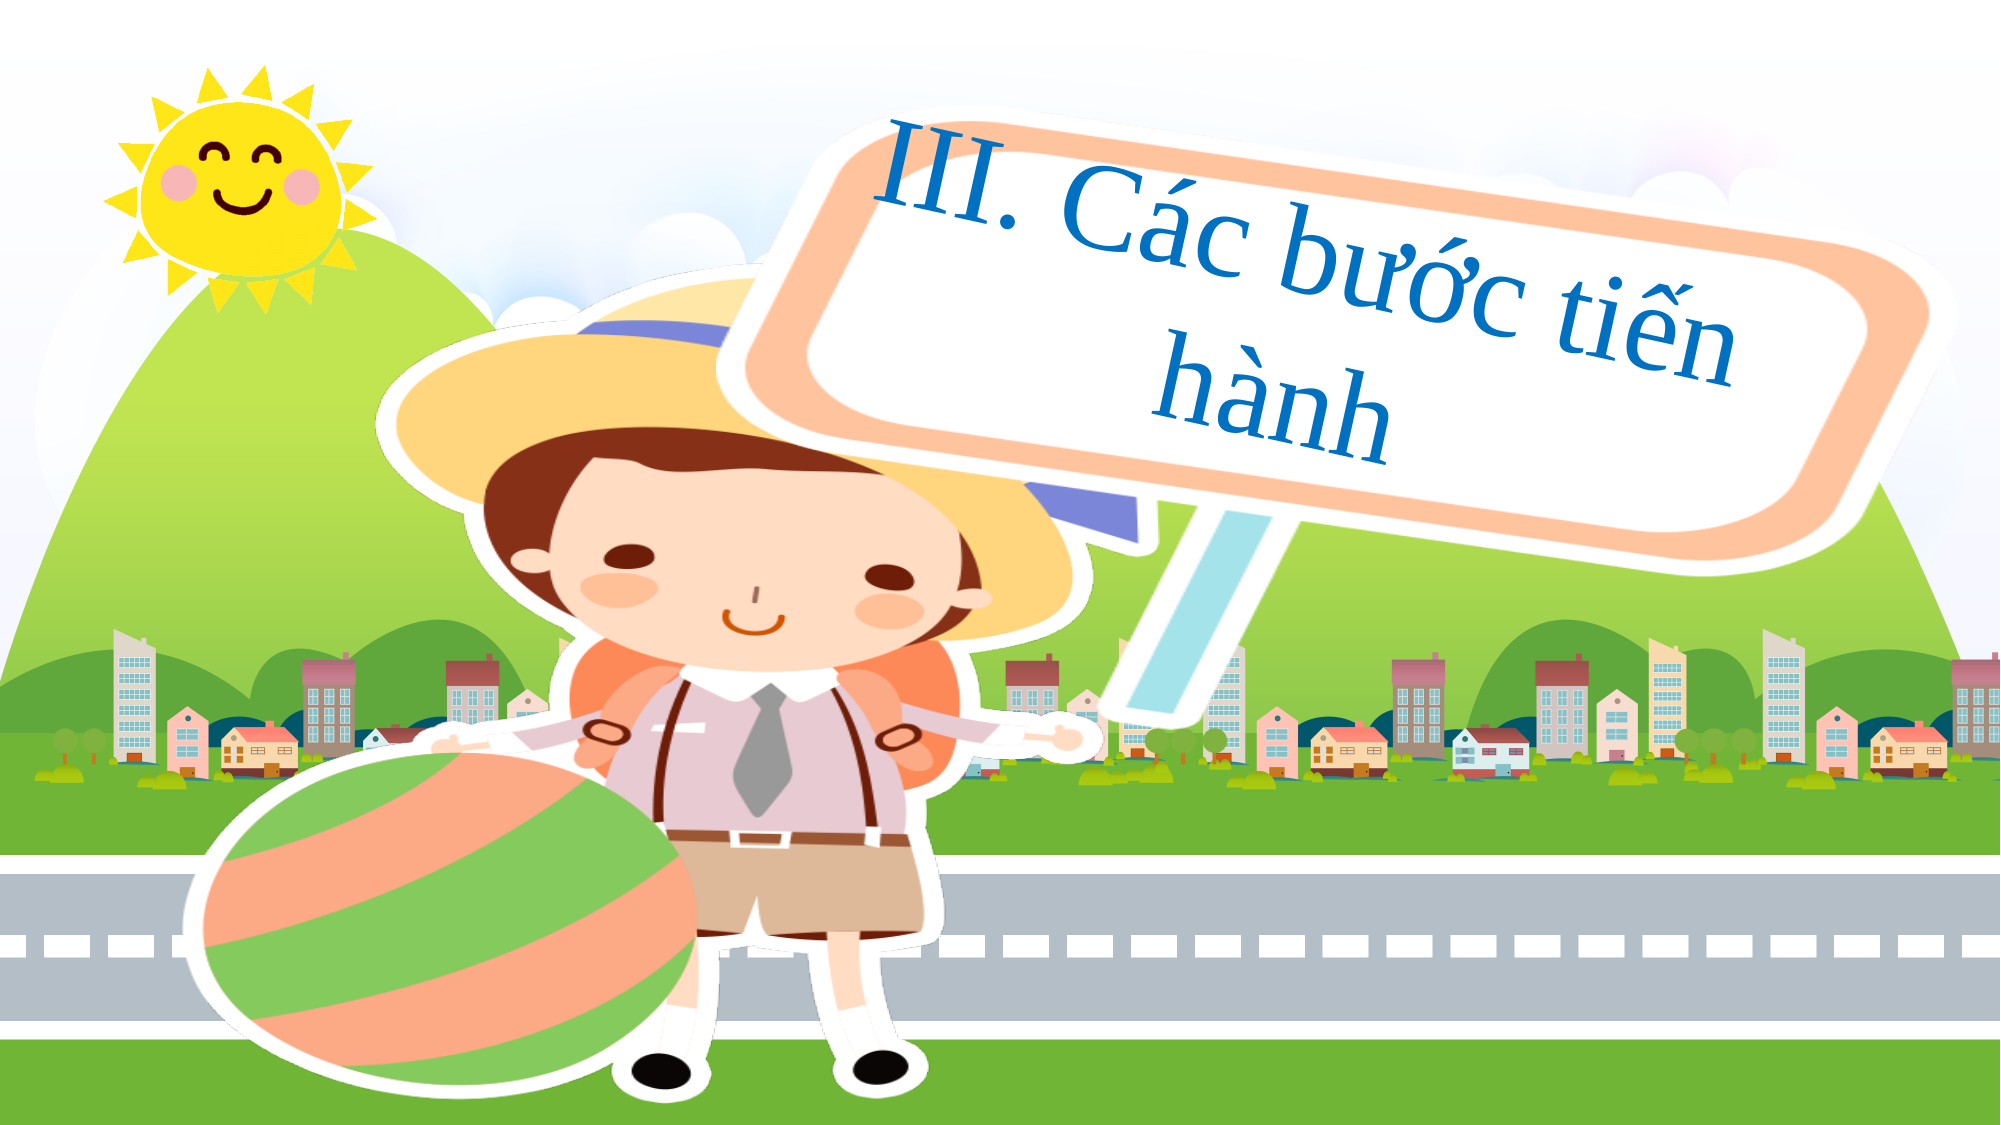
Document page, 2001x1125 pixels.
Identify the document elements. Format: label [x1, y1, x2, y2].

text_box [182, 104, 1963, 1104]
picture [0, 0, 2000, 1125]
